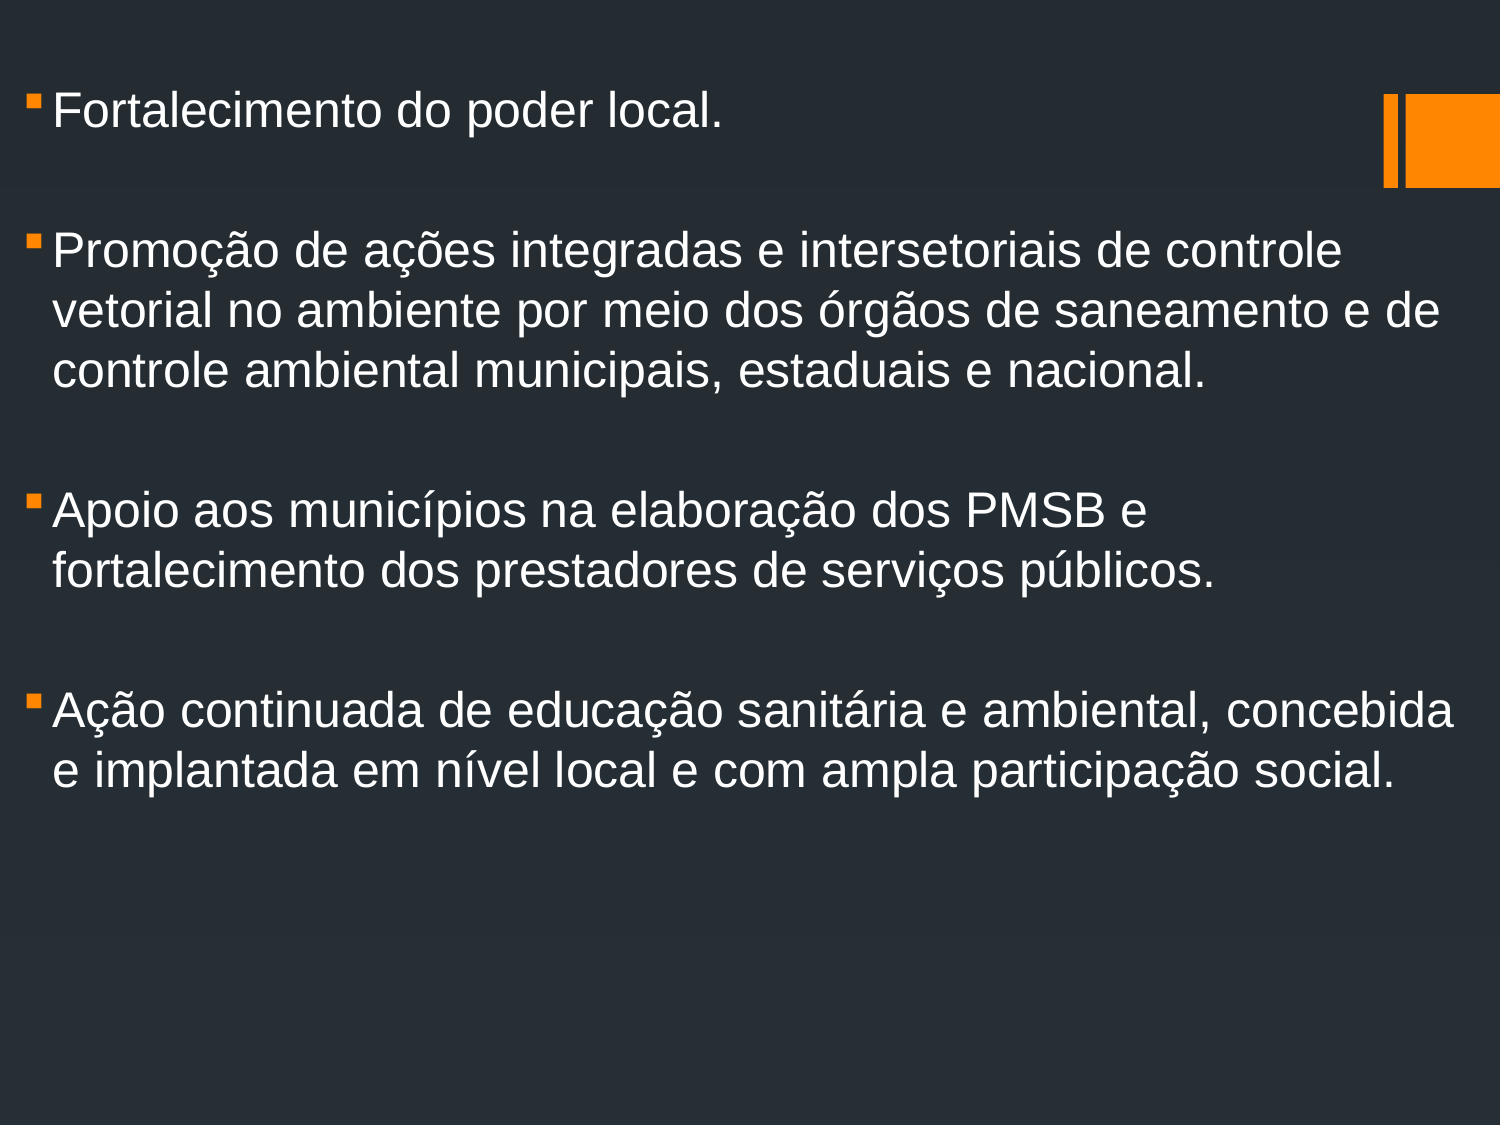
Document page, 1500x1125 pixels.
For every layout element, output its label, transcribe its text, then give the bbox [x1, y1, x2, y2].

list Fortalecimento do poder local. Promoção de ações integradas e intersetoriais de controle vetorial no ambiente por meio dos órgãos de saneamento e de controle ambiental municipais, estaduais e nacional. Apoio aos municípios na elaboração dos PMSB e fortalecimento dos prestadores de serviços públicos. Ação continuada de educação sanitária e ambiental, concebida e implantada em nível local e com ampla participação social. [0, 0, 1483, 652]
